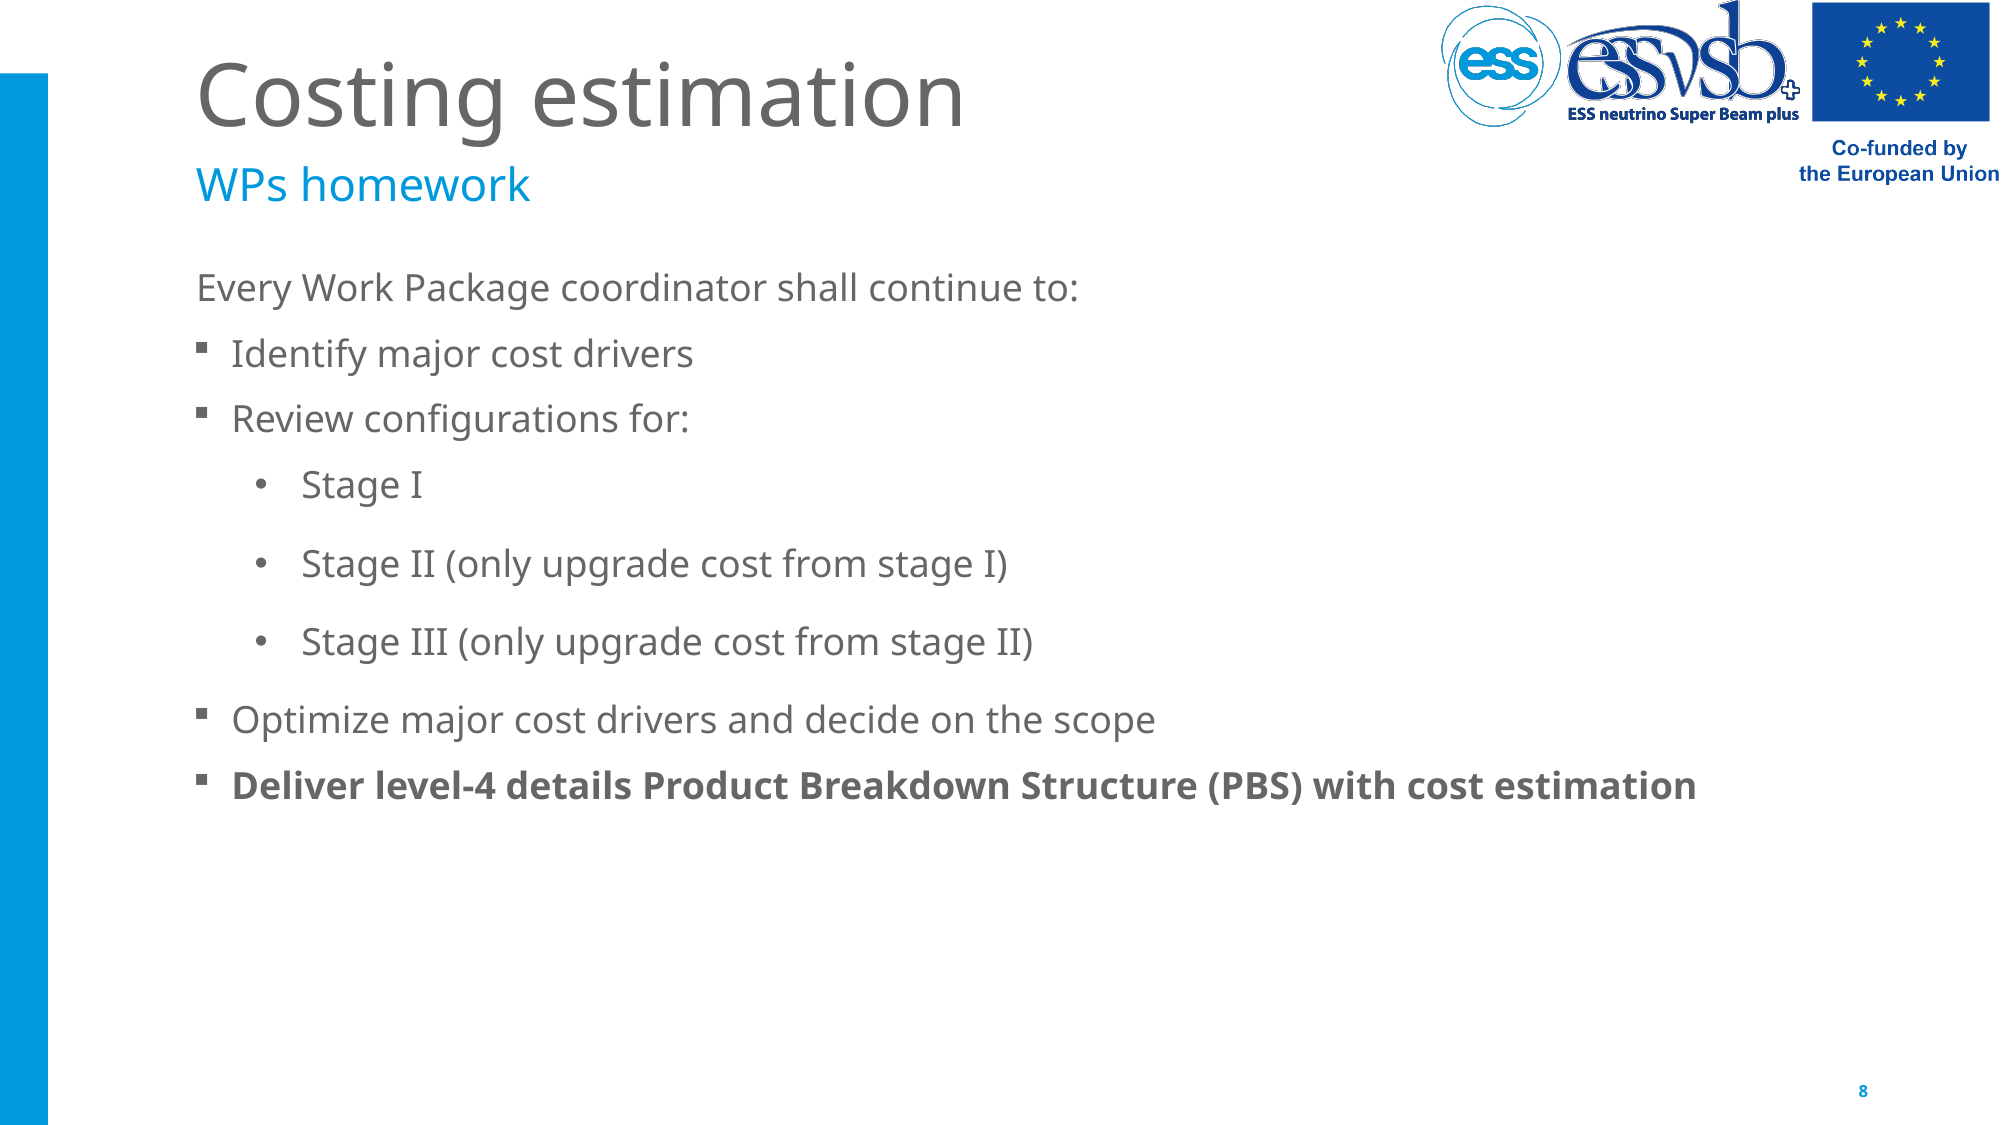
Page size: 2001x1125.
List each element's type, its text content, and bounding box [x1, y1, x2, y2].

list Every Work Package coordinator shall continue to: Identify major cost drivers Review configurations for: Stage I Stage II (only upgrade cost from stage I) Stage III (only upgrade cost from stage II) Optimize major cost drivers and decide on the scope Deliver level-4 details Product Breakdown Structure (PBS) with cost estimation [179, 256, 1716, 1039]
picture [1567, 0, 2000, 189]
title Costing estimation [181, 43, 1717, 152]
list WPs homework [181, 152, 1717, 236]
slide_number 8 [1432, 1062, 1883, 1123]
